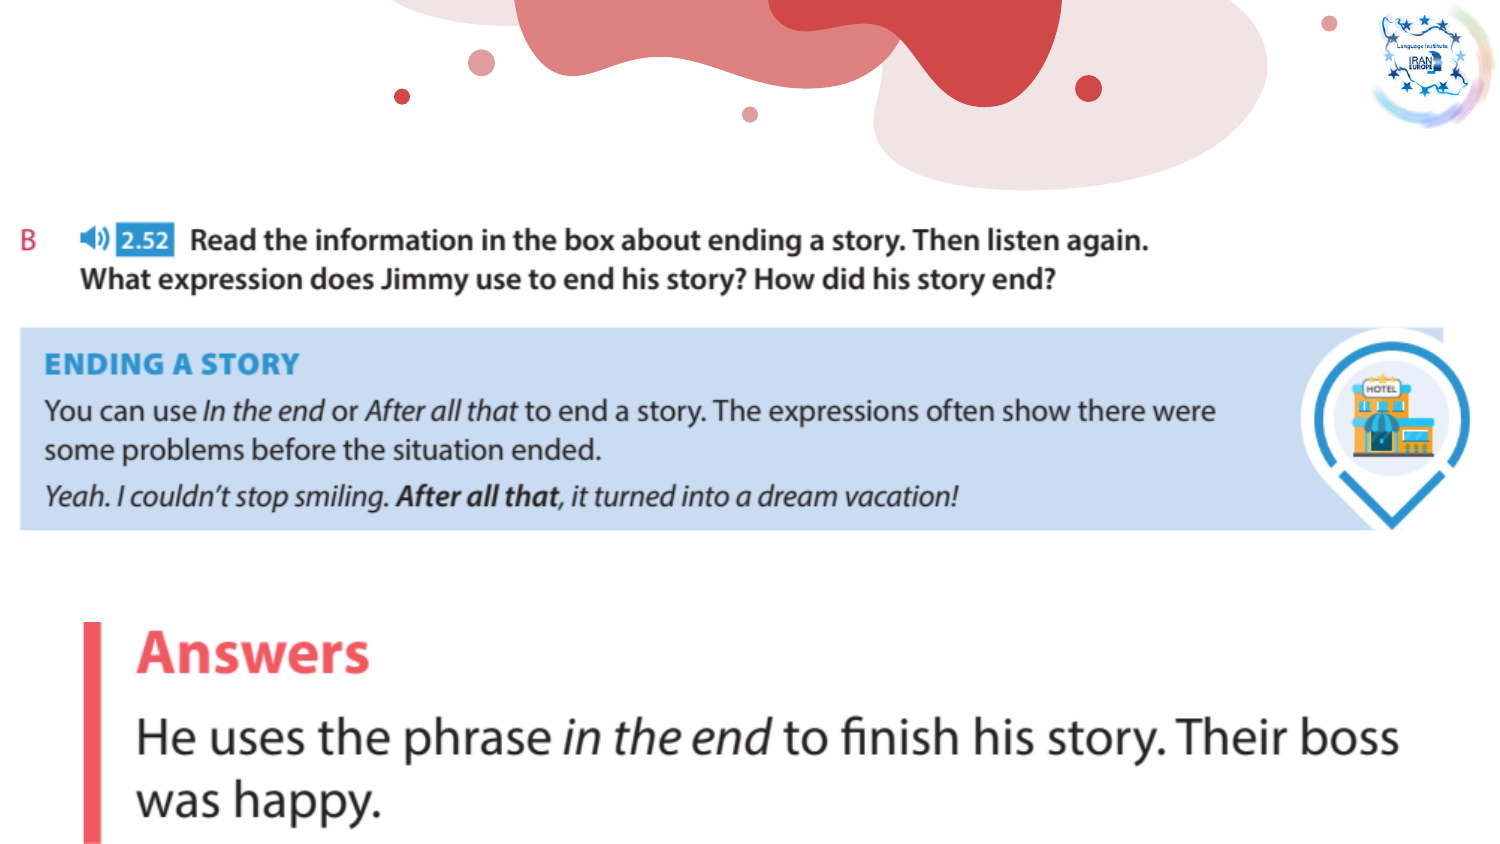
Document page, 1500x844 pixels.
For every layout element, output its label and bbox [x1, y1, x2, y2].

picture [83, 622, 1417, 844]
picture [0, 201, 1500, 554]
picture [1364, 0, 1500, 133]
